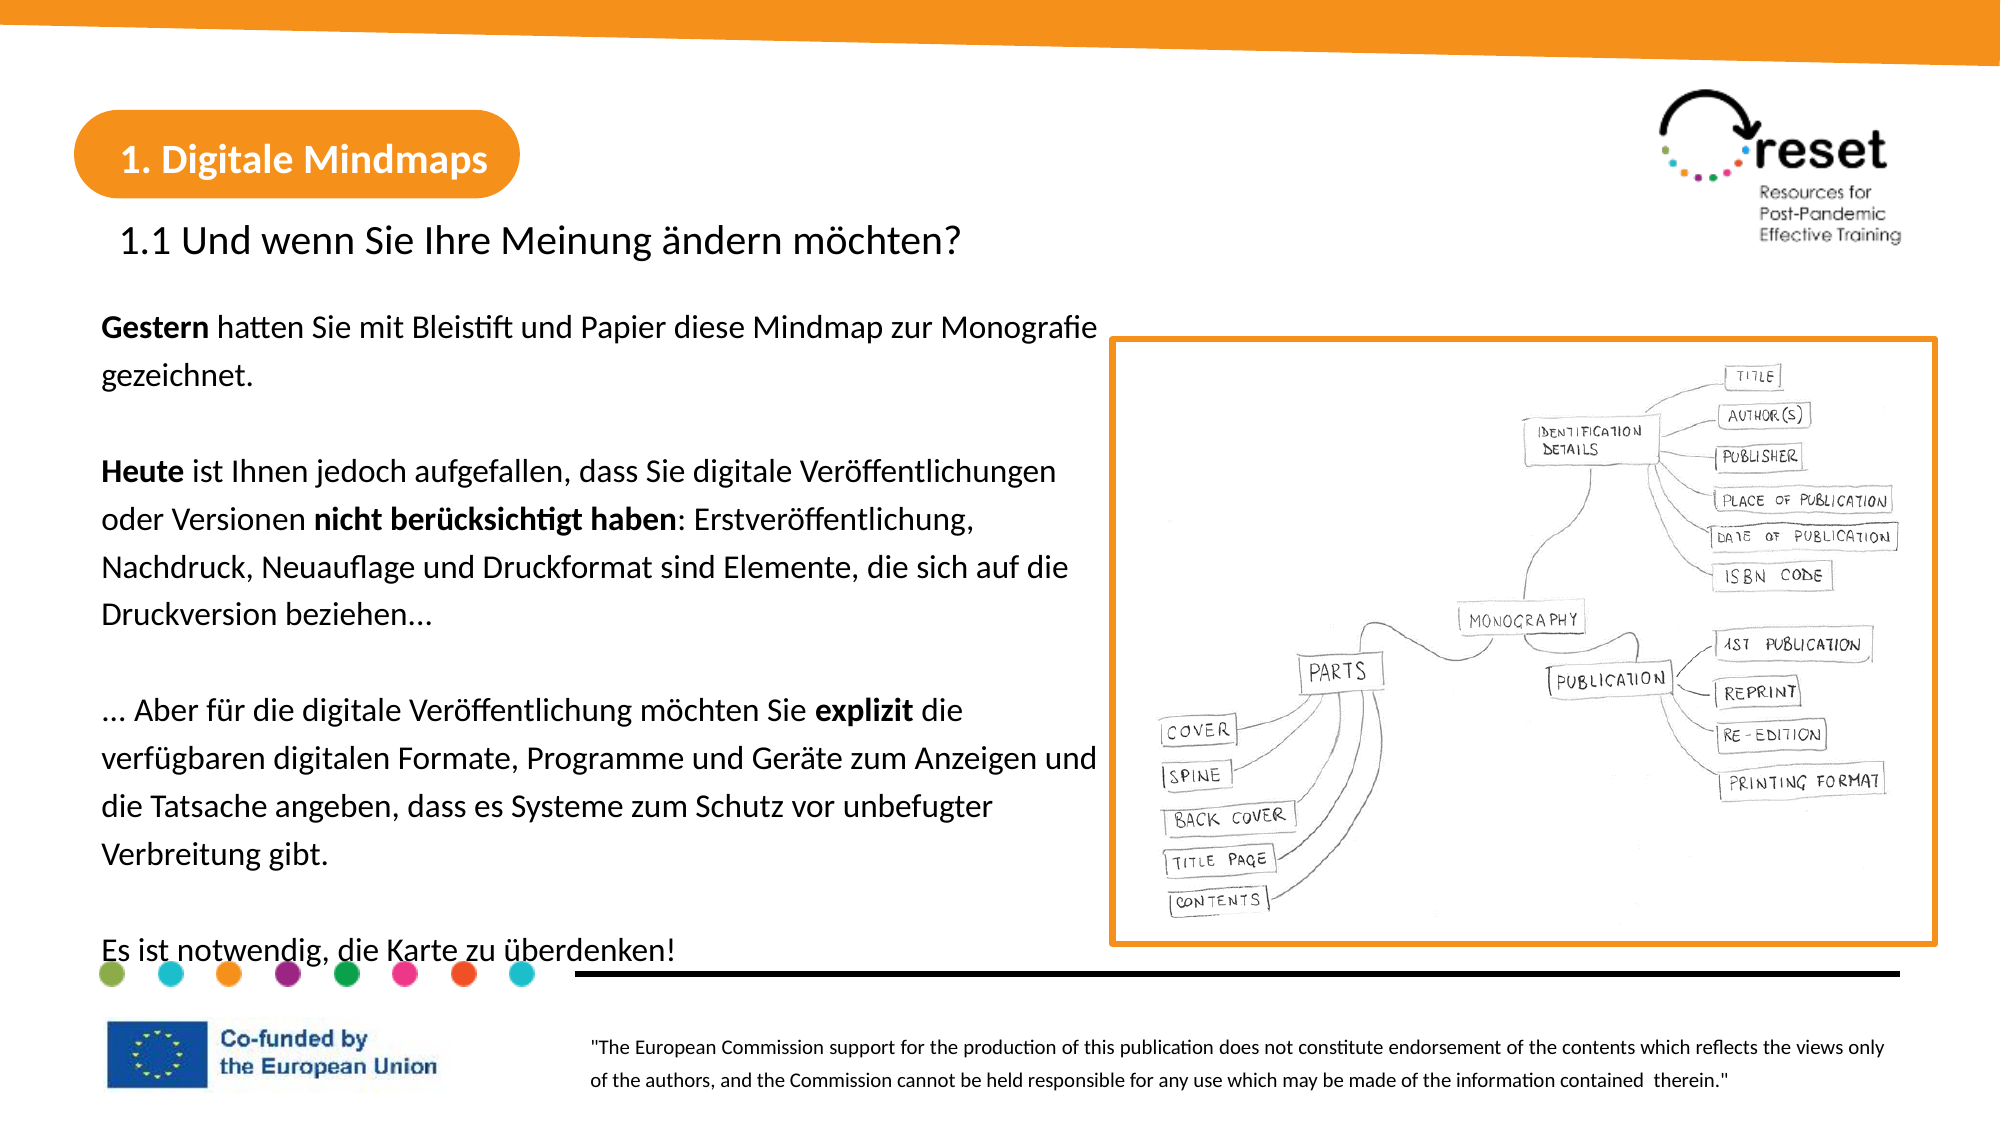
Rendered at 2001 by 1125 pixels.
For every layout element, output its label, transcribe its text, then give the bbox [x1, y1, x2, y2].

picture [392, 961, 418, 987]
text_box 1. Digitale Mindmaps [73, 109, 520, 199]
picture [509, 961, 535, 987]
picture [1115, 342, 1932, 942]
picture [275, 961, 301, 987]
text_box Gestern hatten Sie mit Bleistift und Papier diese Mindmap zur Monografie gezeichnet. Heute ist Ihnen jedoch aufgefallen, dass Sie digitale Veröffentlichungen oder Versionen nicht berücksichtigt haben: Erstveröffentlichung, Nachdruck, Neuauflage und Druckformat sind Elemente, die sich auf die Druckversion beziehen... ... Aber für die digitale Veröffentlichung möchten Sie explizit die verfügbaren digitalen Formate, Programme und Geräte zum Anzeigen und die Tatsache angeben, dass es Systeme zum Schutz vor unbefugter Verbreitung gibt. Es ist notwendig, die Karte zu überdenken! [39, 289, 1116, 889]
picture [451, 961, 477, 987]
text_box 1.1 Und wenn Sie Ihre Meinung ändern möchten? [85, 205, 1028, 271]
picture [99, 961, 125, 987]
picture [334, 961, 360, 987]
picture [158, 961, 184, 987]
picture [1650, 77, 1917, 255]
picture [216, 961, 242, 987]
picture [103, 1017, 463, 1093]
